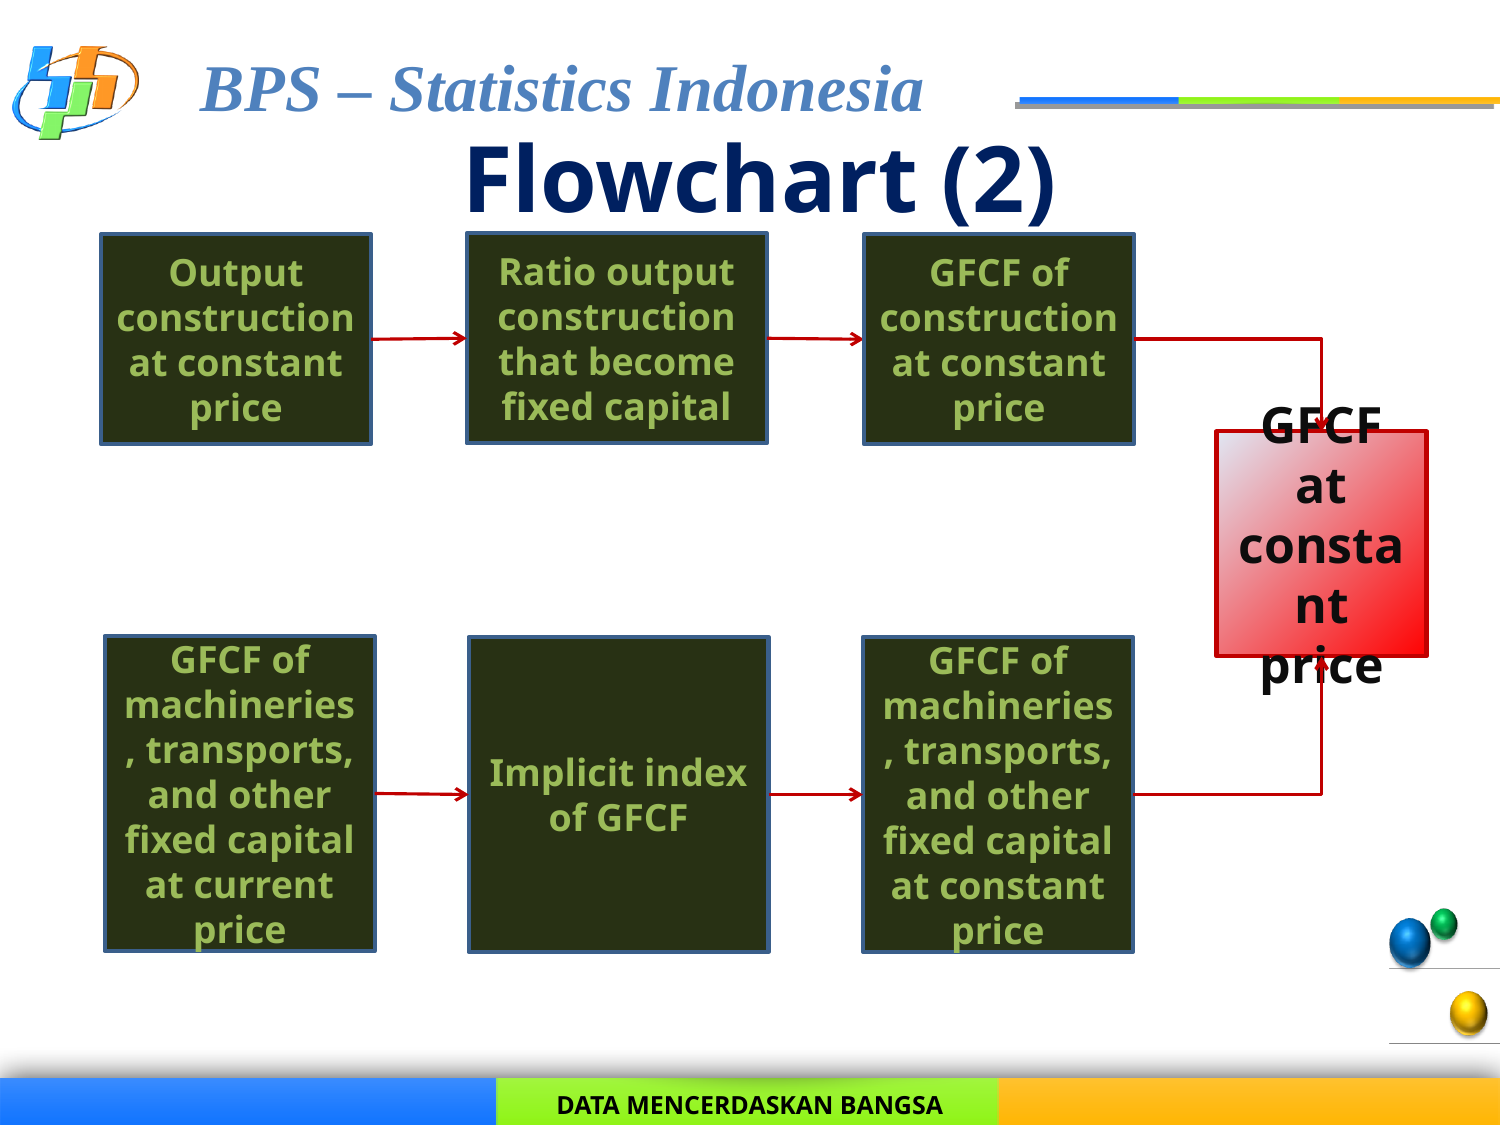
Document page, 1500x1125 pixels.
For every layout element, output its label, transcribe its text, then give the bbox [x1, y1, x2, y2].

text_box GFCF of machineries, transports, and other fixed capital at current price [103, 634, 377, 953]
picture [1382, 903, 1500, 1044]
text_box Output construction at constant price [99, 232, 373, 446]
text_box GFCF of construction at constant price [862, 232, 1136, 446]
title Flowchart (2) [84, 130, 1435, 221]
text_box Ratio output construction that become fixed capital [465, 231, 769, 445]
picture [0, 1078, 1500, 1125]
text_box GFCF at constant price [1214, 429, 1429, 658]
picture [1019, 97, 1500, 104]
text_box Implicit index of GFCF [467, 635, 771, 954]
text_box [1132, 656, 1322, 795]
text_box GFCF of machineries, transports, and other fixed capital at constant price [861, 635, 1135, 954]
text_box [1133, 339, 1322, 432]
